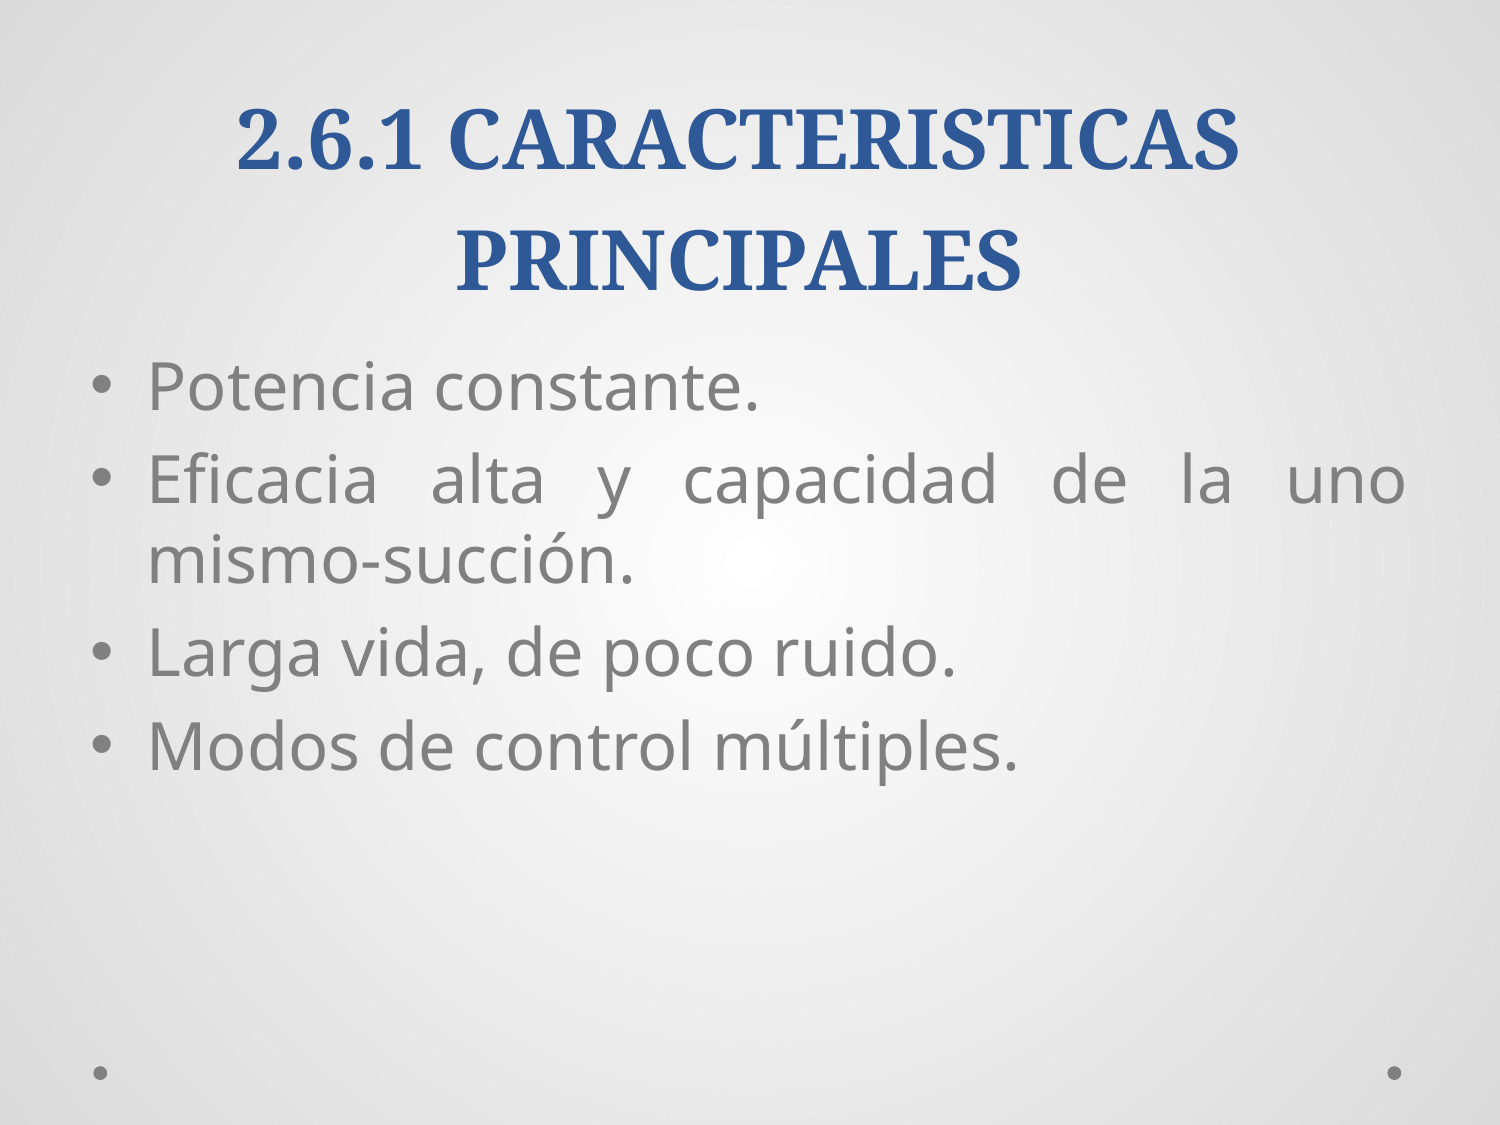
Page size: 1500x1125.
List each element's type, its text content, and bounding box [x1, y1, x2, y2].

title 2.6.1 CARACTERISTICAS PRINCIPALES [64, 172, 1415, 436]
list Potencia constante. Eficacia alta y capacidad de la uno mismo-succión. Larga vida, de poco ruido. Modos de control múltiples. [75, 262, 1425, 1005]
